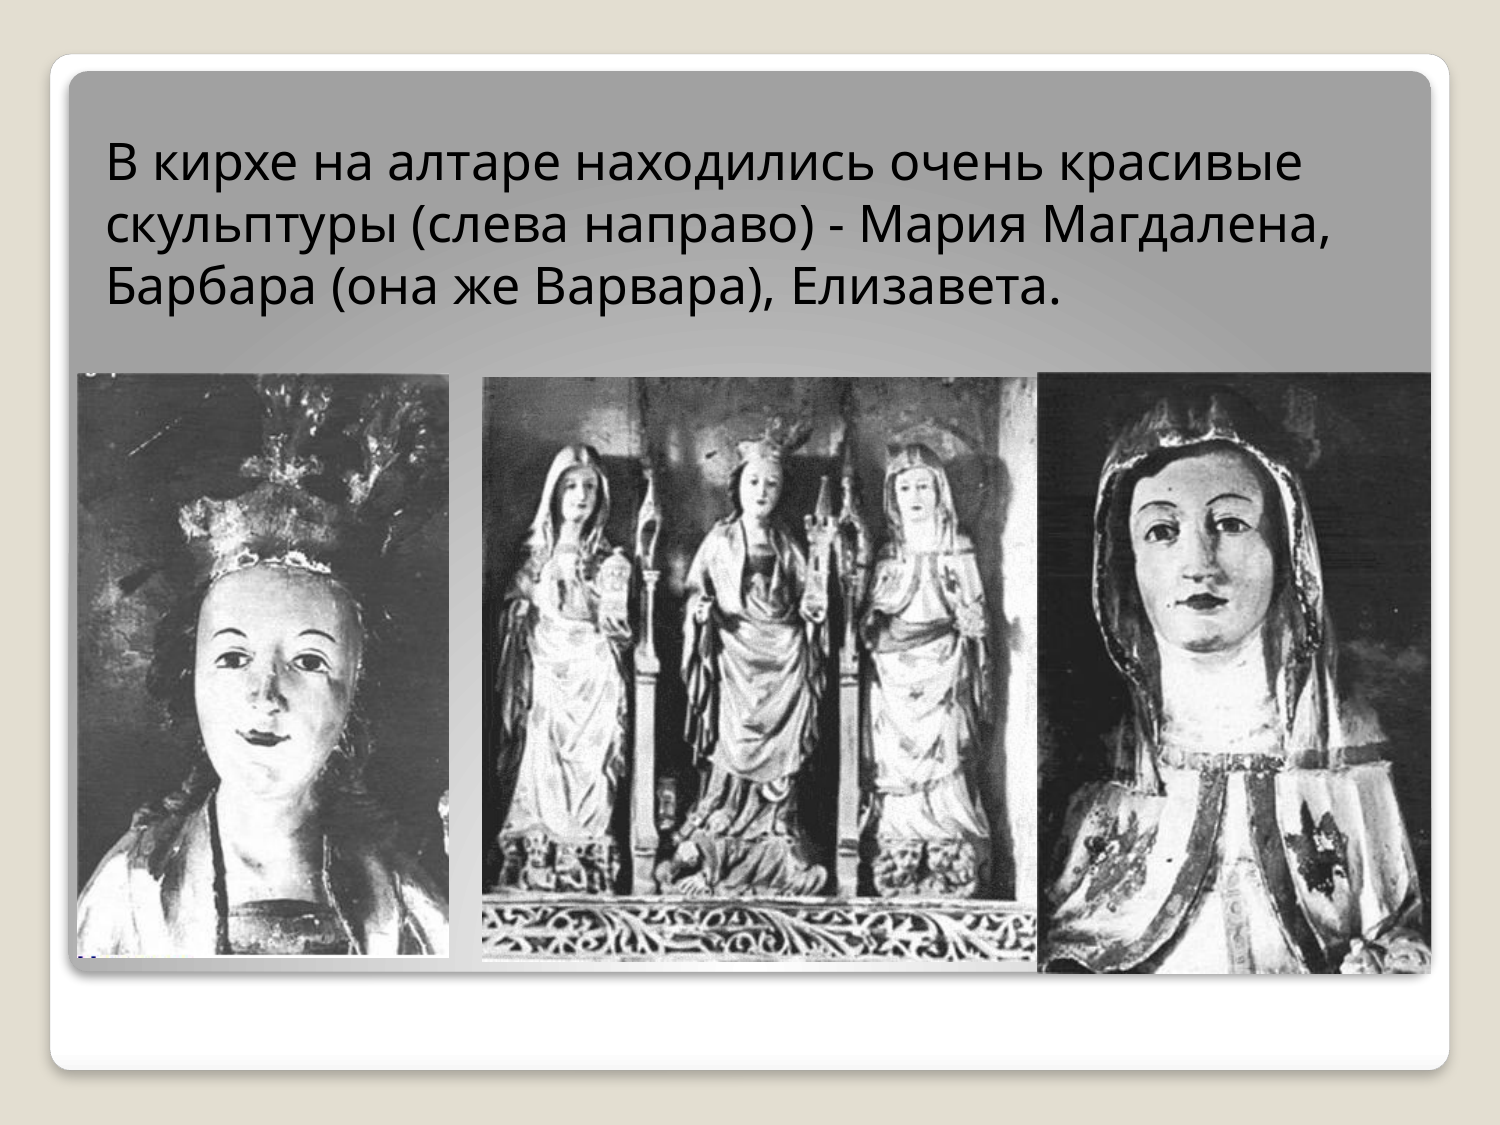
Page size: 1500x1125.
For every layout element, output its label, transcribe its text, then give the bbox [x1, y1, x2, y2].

list В кирхе на алтаре находились очень красивые скульптуры (слева направо) - Мария Магдалена, Барбара (она же Варвара), Елизавета. [75, 113, 1425, 362]
picture [481, 372, 1431, 974]
picture [77, 373, 449, 958]
